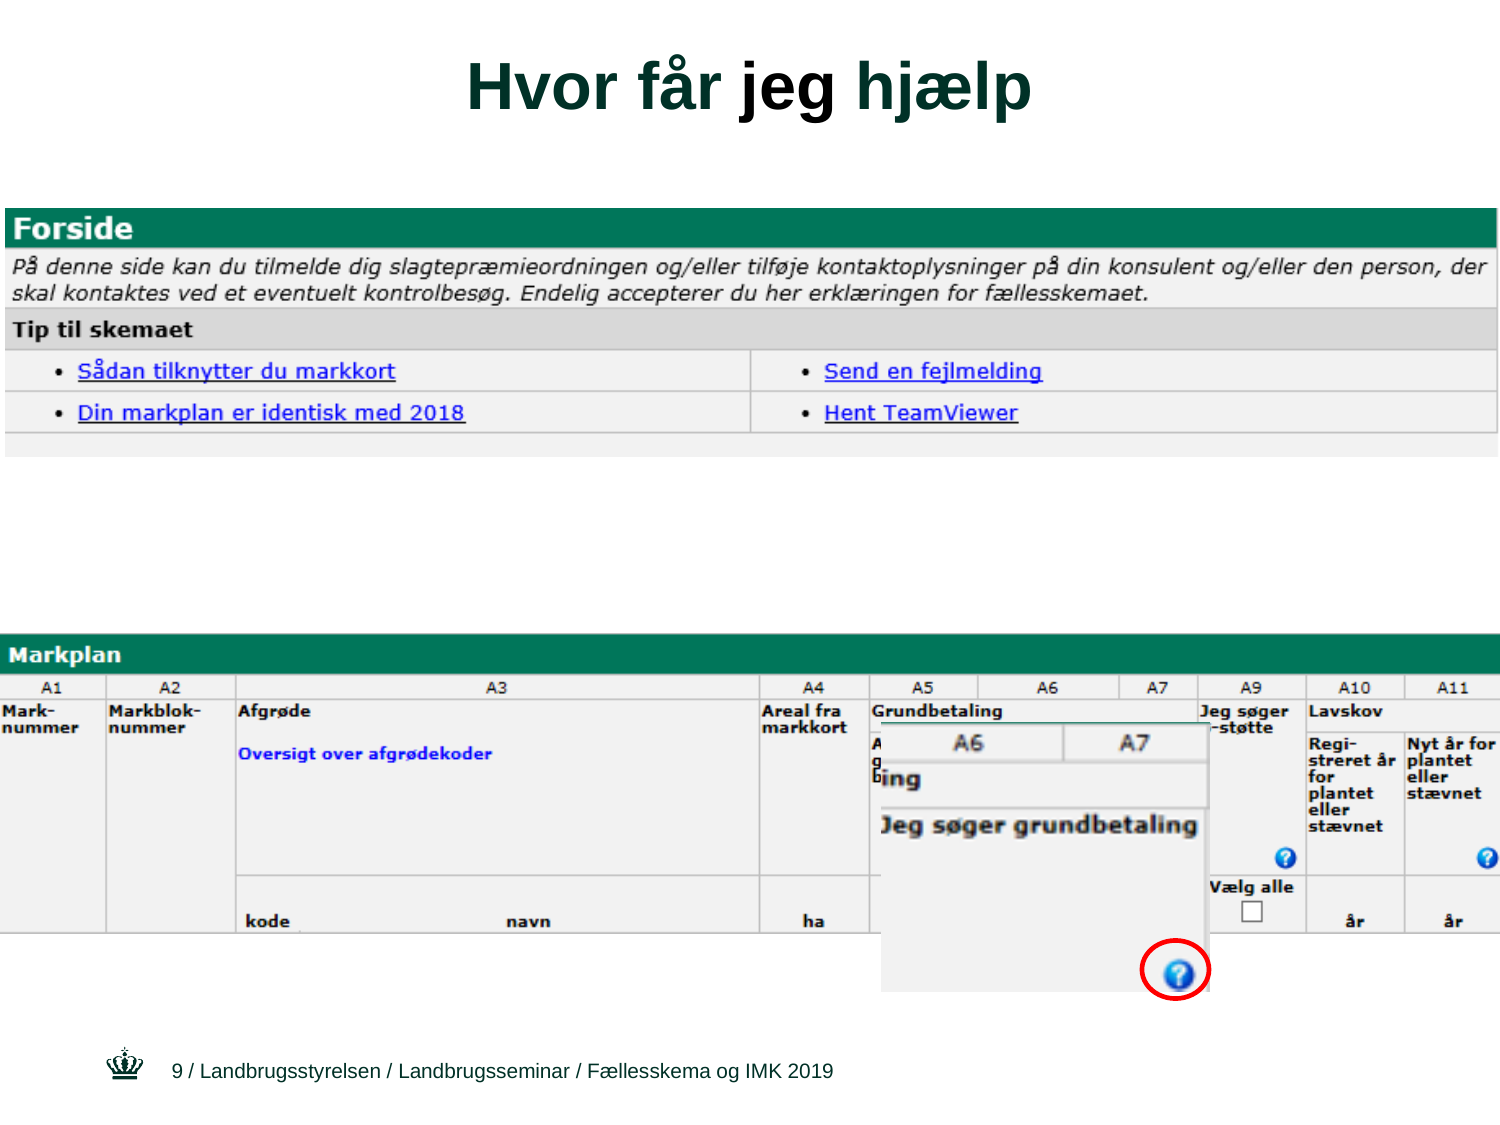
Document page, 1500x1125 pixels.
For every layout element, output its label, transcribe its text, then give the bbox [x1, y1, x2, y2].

picture [4, 207, 1500, 457]
title Hvor får jeg hjælp [106, 51, 1394, 128]
footer / Landbrugsstyrelsen / Landbrugsseminar / Fællesskema og IMK 2019 [188, 1049, 916, 1083]
slide_number 9 [134, 1049, 184, 1083]
picture [0, 632, 1500, 992]
